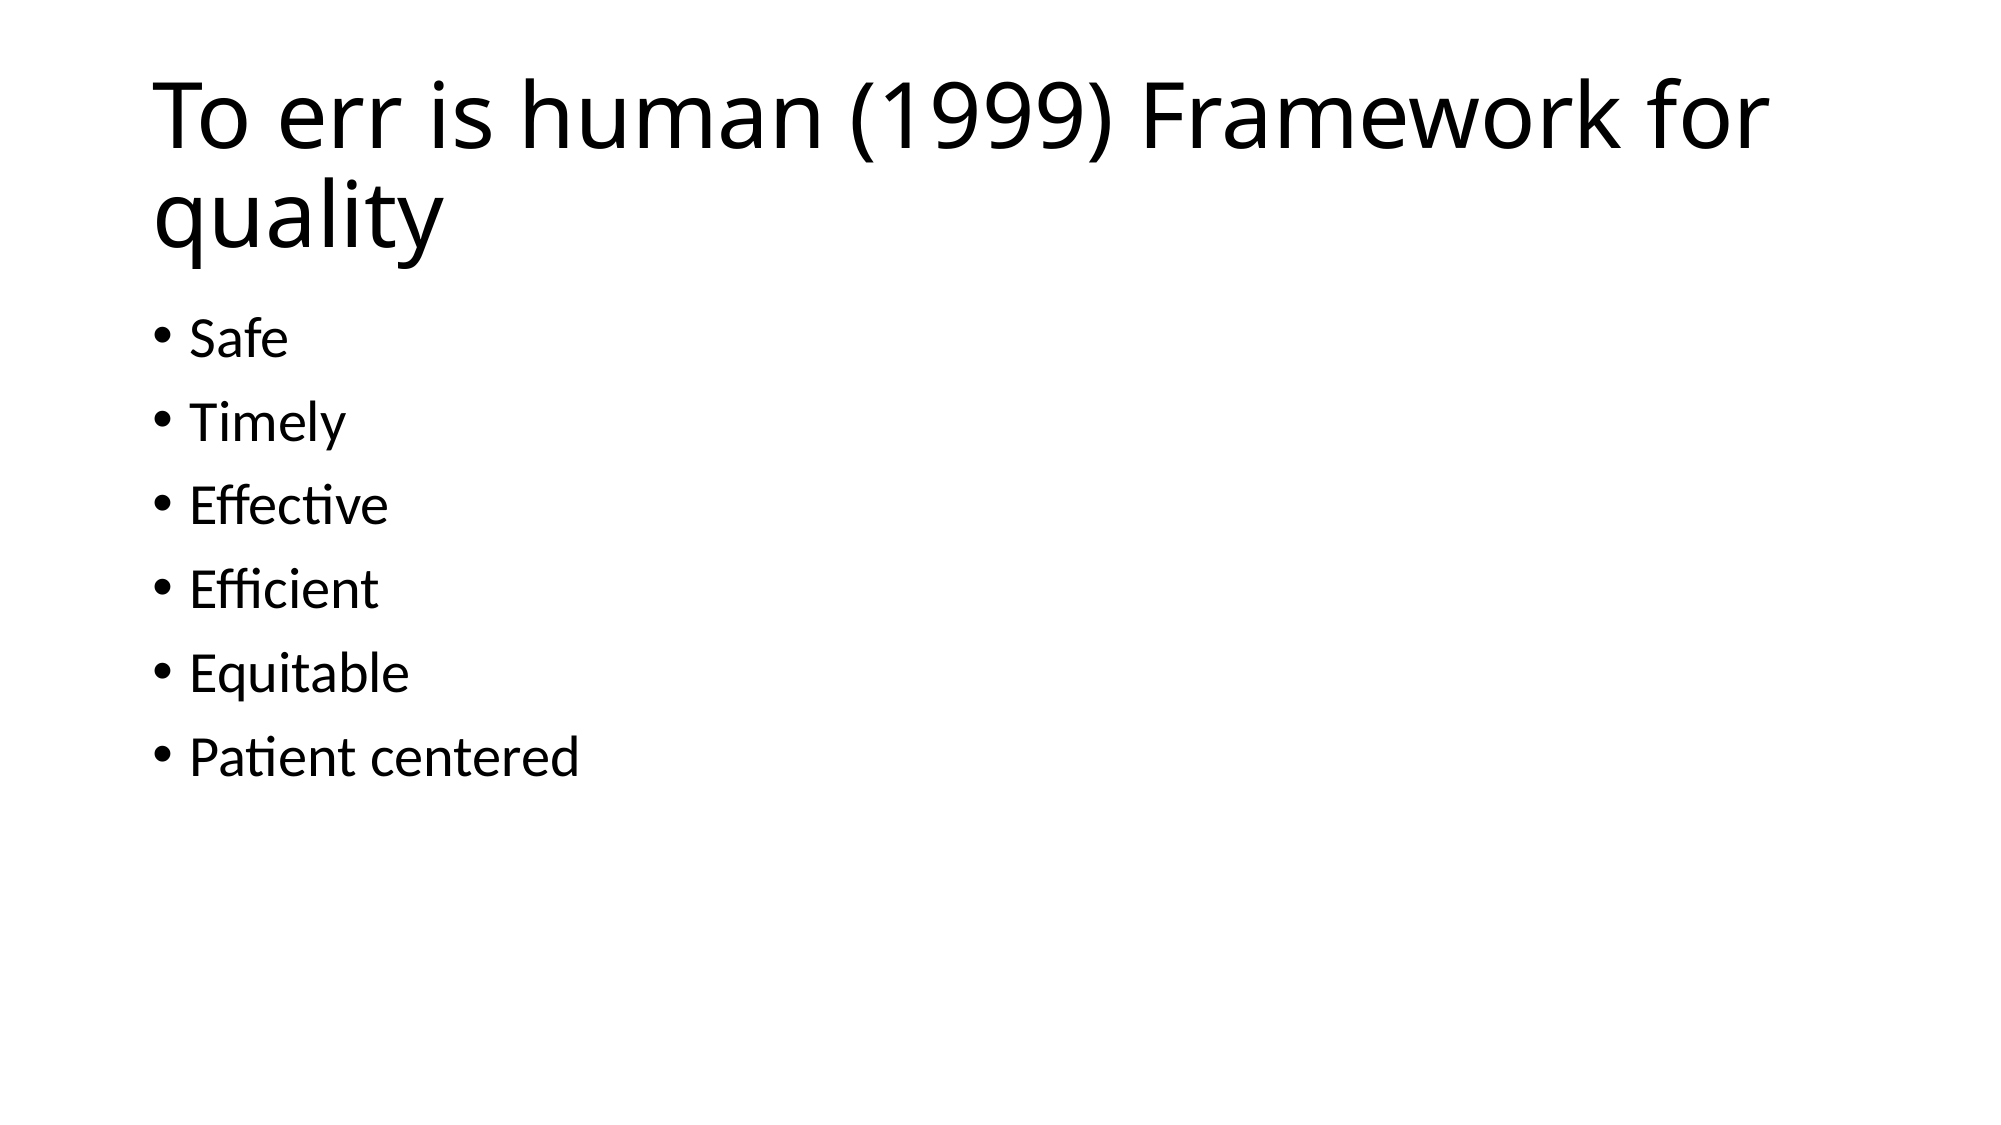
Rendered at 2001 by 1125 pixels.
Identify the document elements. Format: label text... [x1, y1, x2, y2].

title To err is human (1999) Framework for quality [137, 59, 1863, 278]
list Safe Timely Effective Efficient Equitable Patient centered [137, 299, 1863, 1014]
